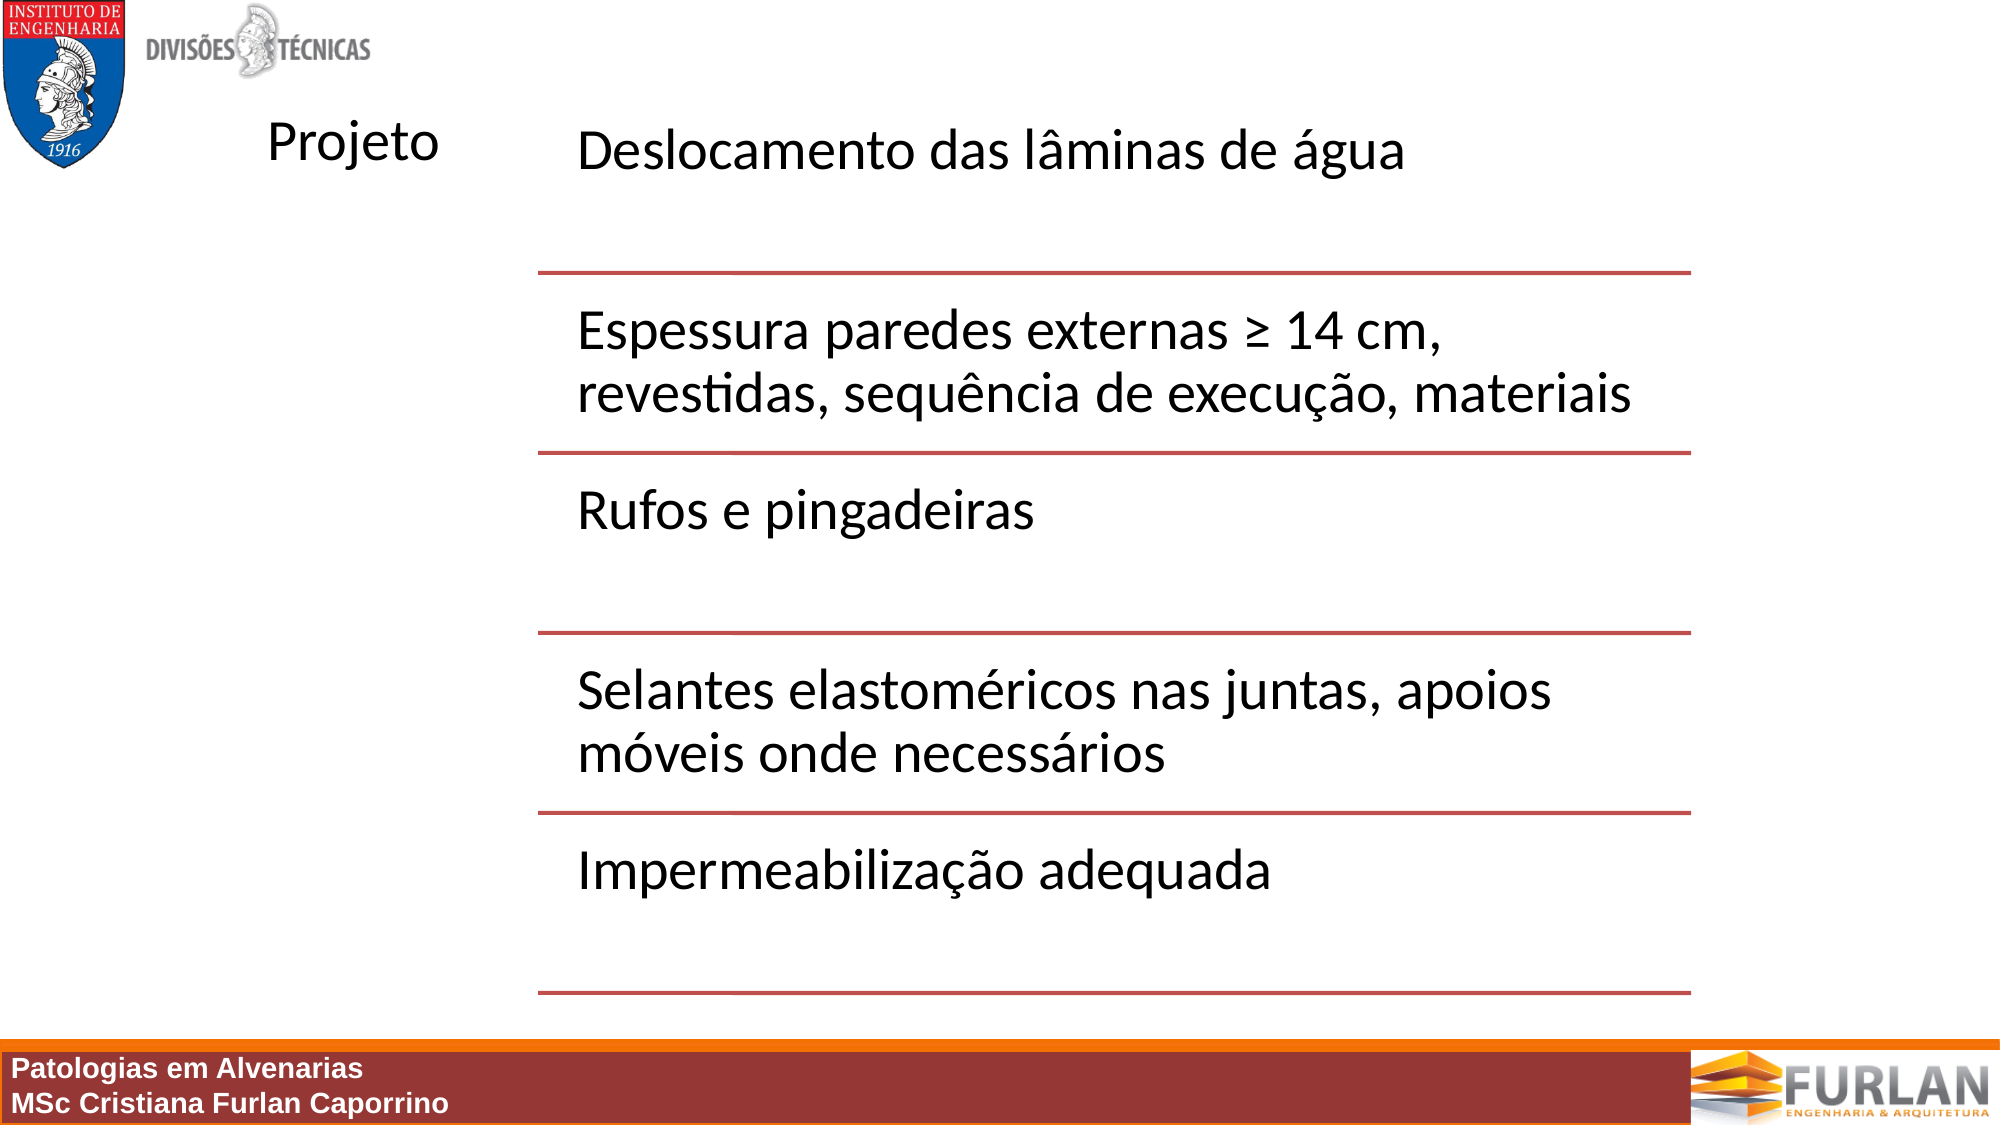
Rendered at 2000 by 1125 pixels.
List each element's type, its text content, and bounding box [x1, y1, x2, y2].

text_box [249, 92, 1692, 1003]
text_box Patologias em Alvenarias MSc Cristiana Furlan Caporrino [0, 1050, 573, 1125]
picture [0, 0, 386, 169]
text_box [573, 1050, 1688, 1125]
text_box [0, 1039, 2000, 1050]
picture [1690, 1049, 2000, 1125]
